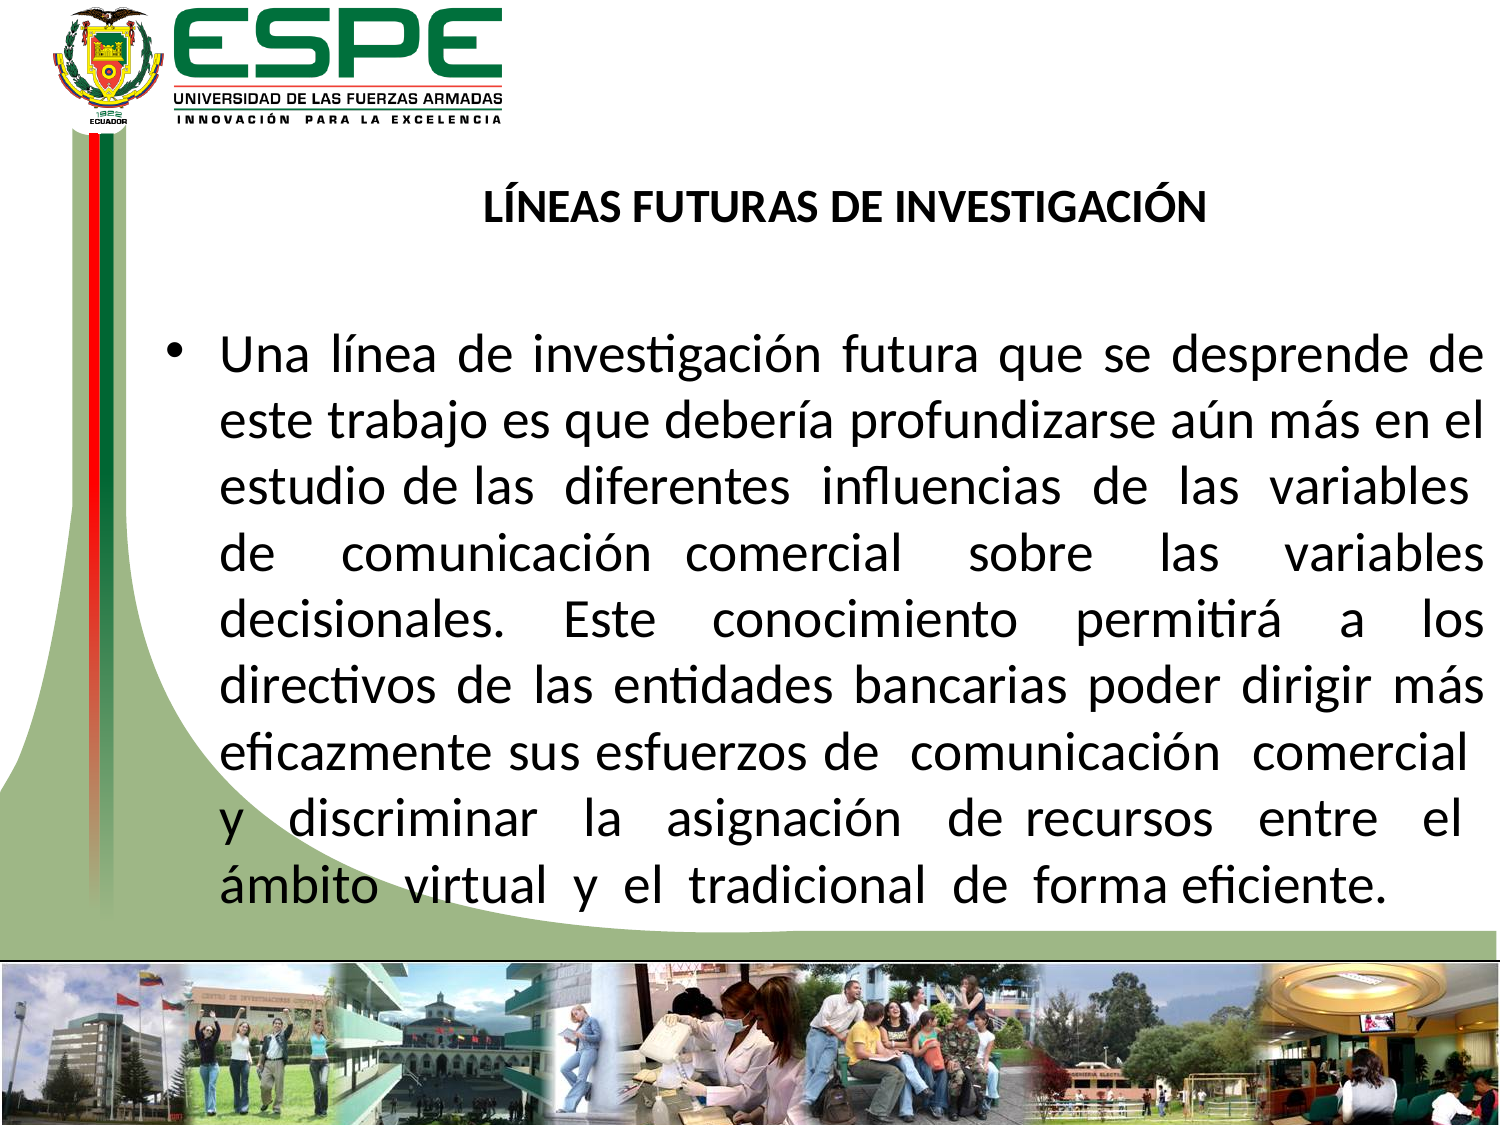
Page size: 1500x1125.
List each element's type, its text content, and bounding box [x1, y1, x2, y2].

title LÍNEAS FUTURAS DE INVESTIGACIÓN [171, 166, 1500, 231]
list Una línea de investigación futura que se desprende de este trabajo es que debería profundizarse aún más en el estudio de las diferentes influencias de las variables de comunicación comercial sobre las variables decisionales. Este conocimiento permitirá a los directivos de las entidades bancarias poder dirigir más eficazmente sus esfuerzos de comunicación comercial y discriminar la asignación de recursos entre el ámbito virtual y el tradicional de forma eficiente. [150, 231, 1500, 975]
picture [53, 7, 502, 124]
picture [0, 962, 1500, 1125]
